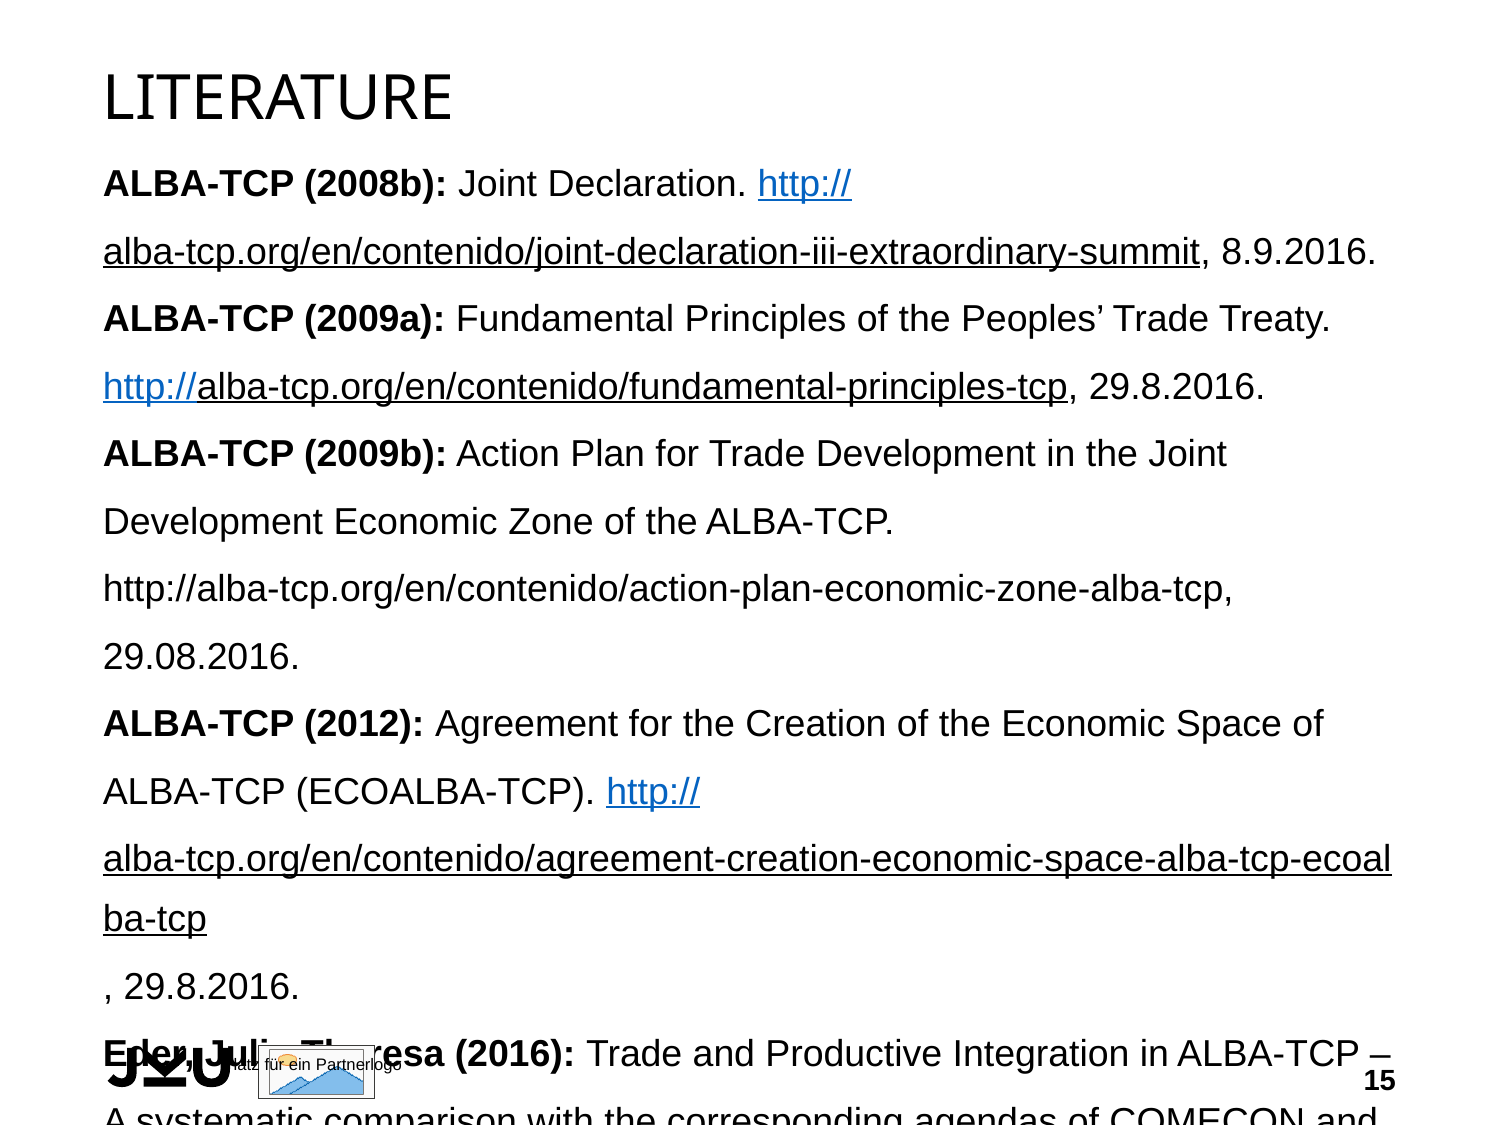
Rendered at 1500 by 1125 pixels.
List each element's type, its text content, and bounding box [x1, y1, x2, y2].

title Literature [87, 62, 1391, 129]
list ALBA-TCP (2008b): Joint Declaration. http://alba-tcp.org/en/contenido/joint-declaration-iii-extraordinary-summit, 8.9.2016. ALBA-TCP (2009a): Fundamental Principles of the Peoples’ Trade Treaty. http://alba-tcp.org/en/contenido/fundamental-principles-tcp, 29.8.2016. ALBA-TCP (2009b): Action Plan for Trade Development in the Joint Development Economic Zone of the ALBA-TCP. http://alba-tcp.org/en/contenido/action-plan-economic-zone-alba-tcp, 29.08.2016. ALBA-TCP (2012): Agreement for the Creation of the Economic Space of ALBA-TCP (ECOALBA-TCP). http://alba-tcp.org/en/contenido/agreement-creation-economic-space-alba-tcp-ecoalba-tcp, 29.8.2016. Eder, Julia Theresa (2016): Trade and Productive Integration in ALBA-TCP – A systematic comparison with the corresponding agendas of COMECON and NAM. In: Austrian Journal of Development Studies 32 (3), 91-112. [87, 129, 1412, 996]
slide_number 15 [1326, 1049, 1412, 1109]
picture [254, 1042, 380, 1101]
